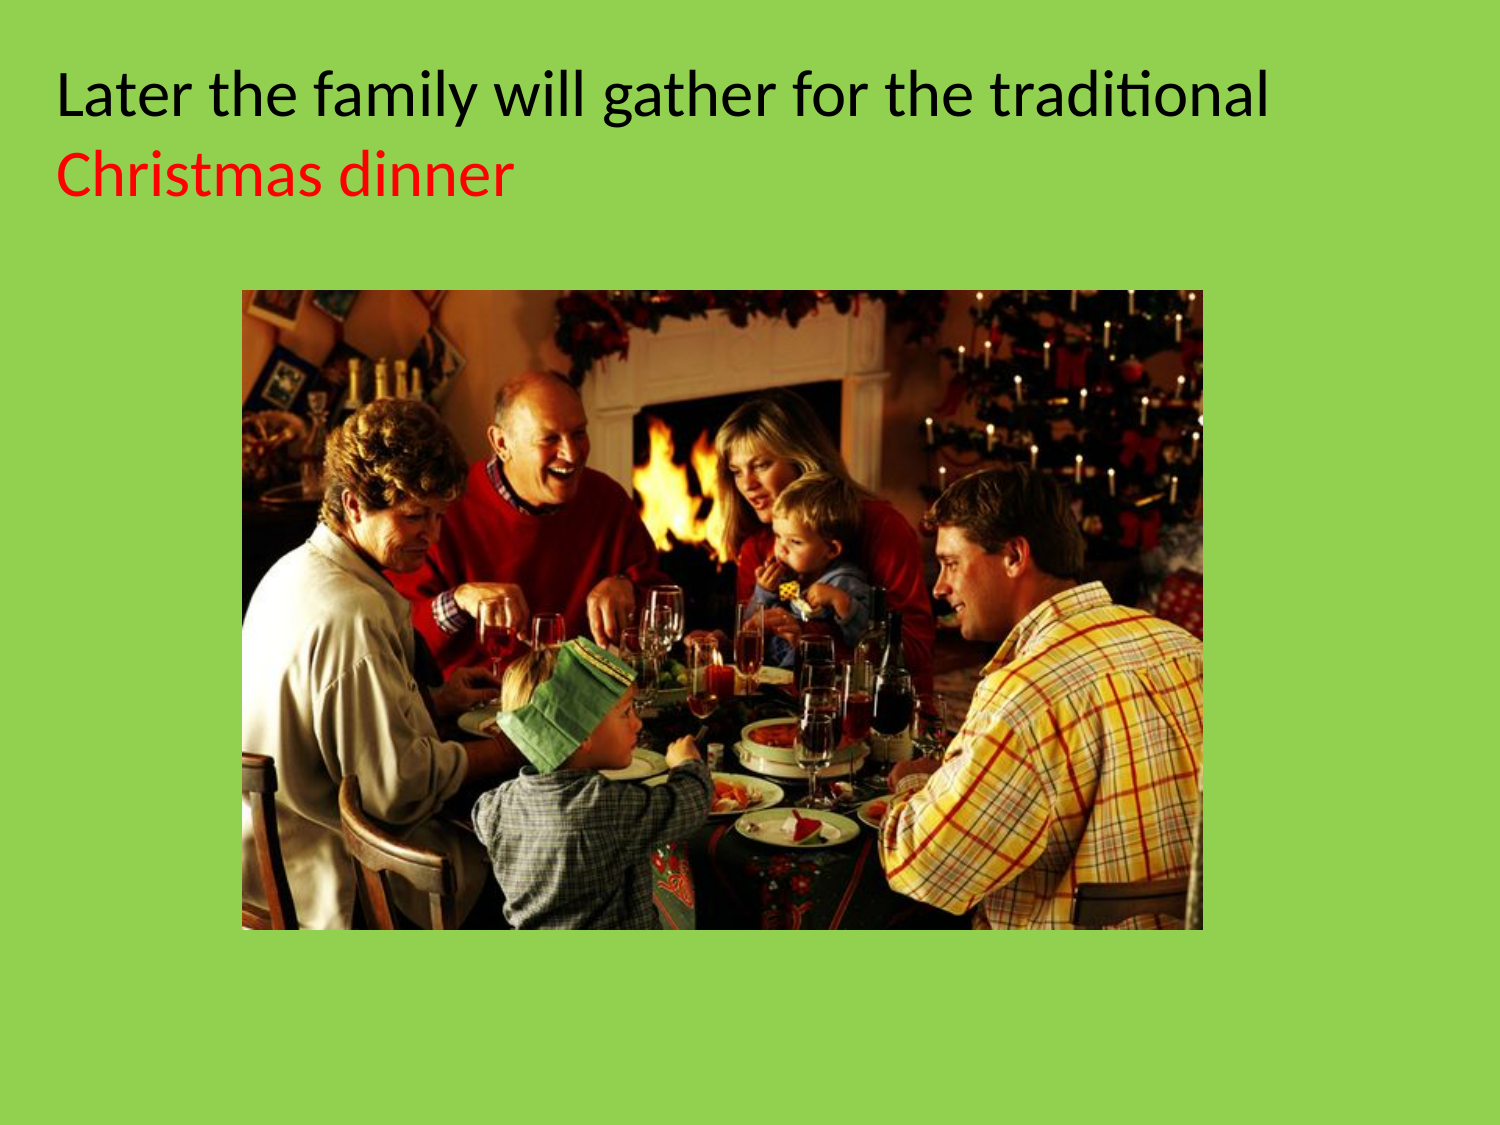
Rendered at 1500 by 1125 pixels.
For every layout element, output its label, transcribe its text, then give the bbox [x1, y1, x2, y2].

picture [241, 290, 1204, 931]
text_box Later the family will gather for the traditional Christmas dinner [41, 42, 1436, 218]
